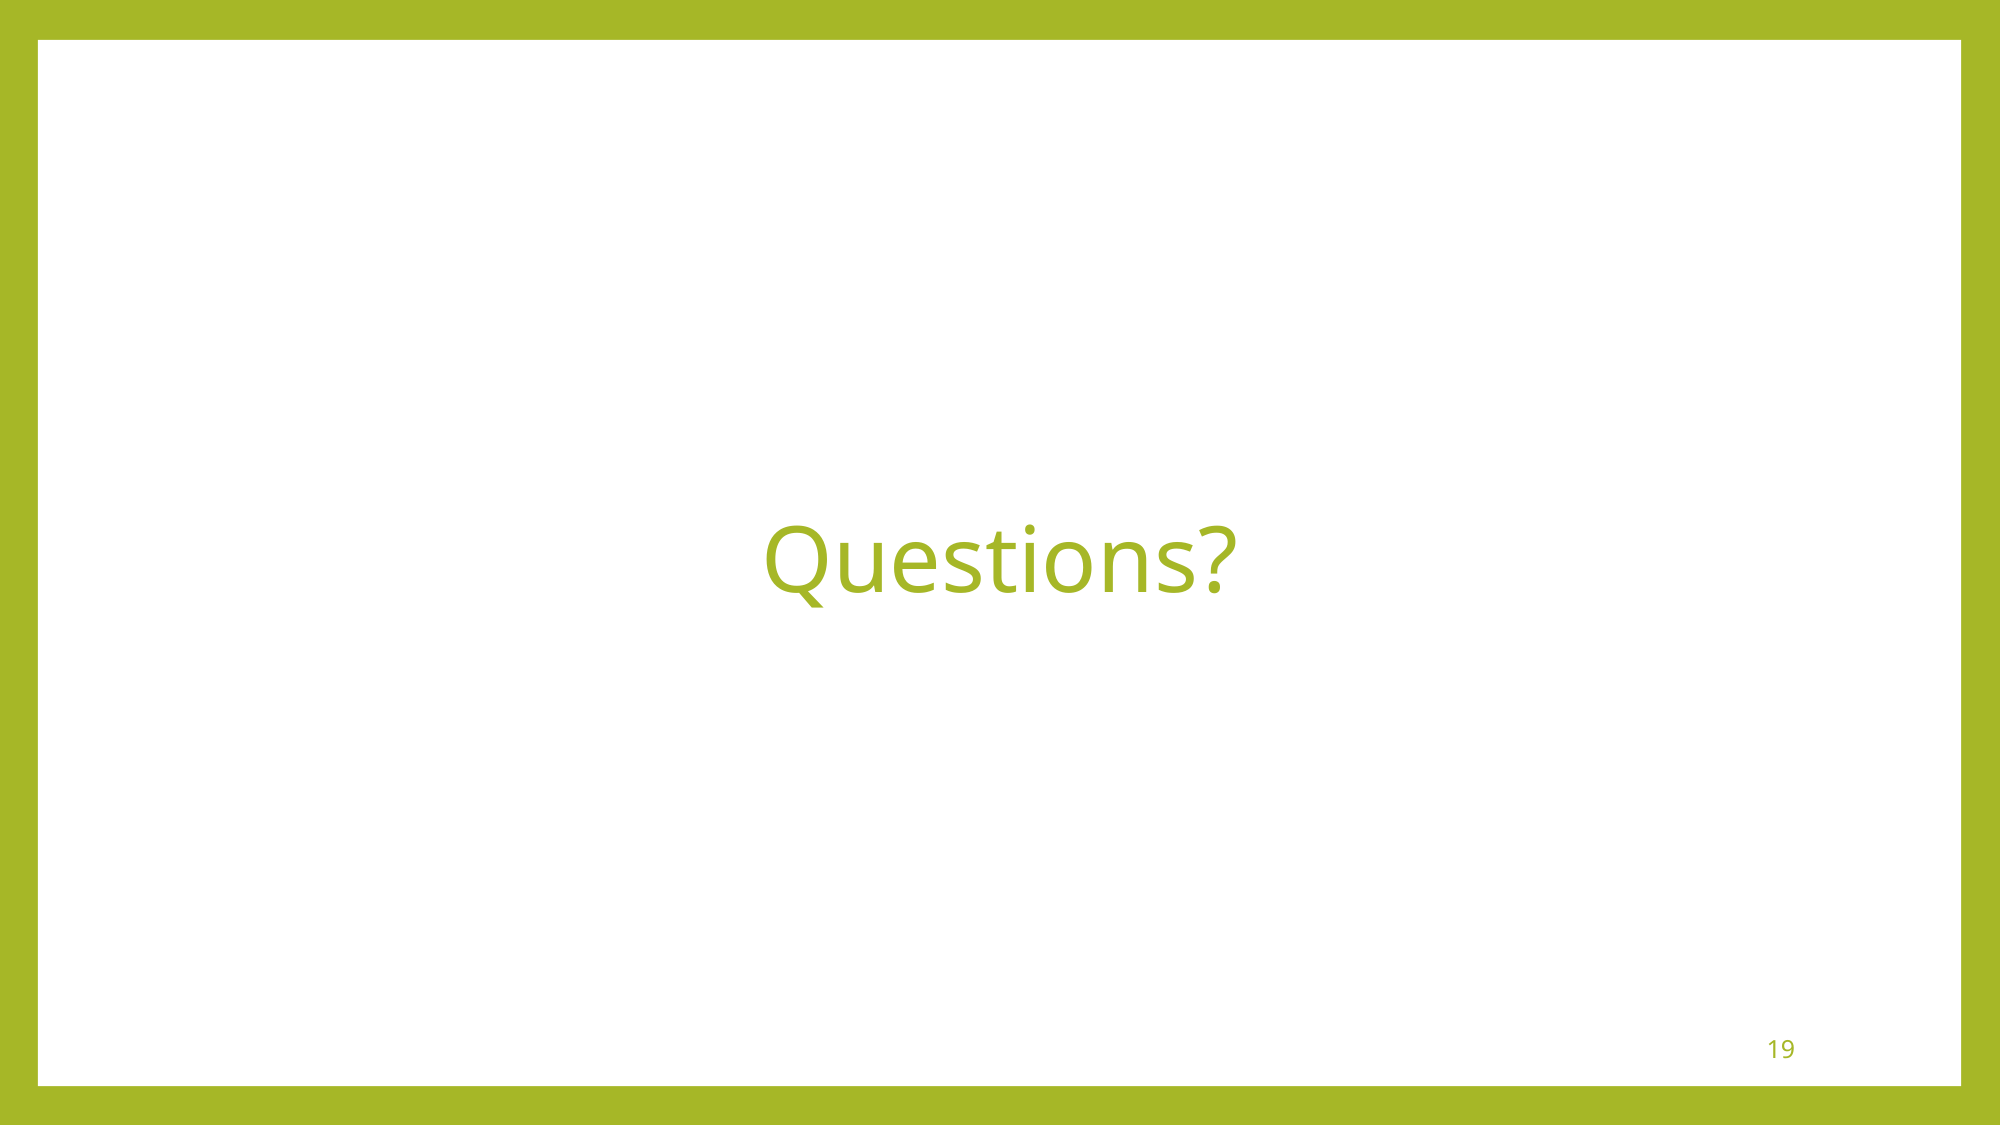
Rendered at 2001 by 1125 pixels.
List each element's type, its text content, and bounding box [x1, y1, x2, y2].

title Questions? [190, 451, 1810, 674]
slide_number 19 [1530, 1020, 1811, 1081]
